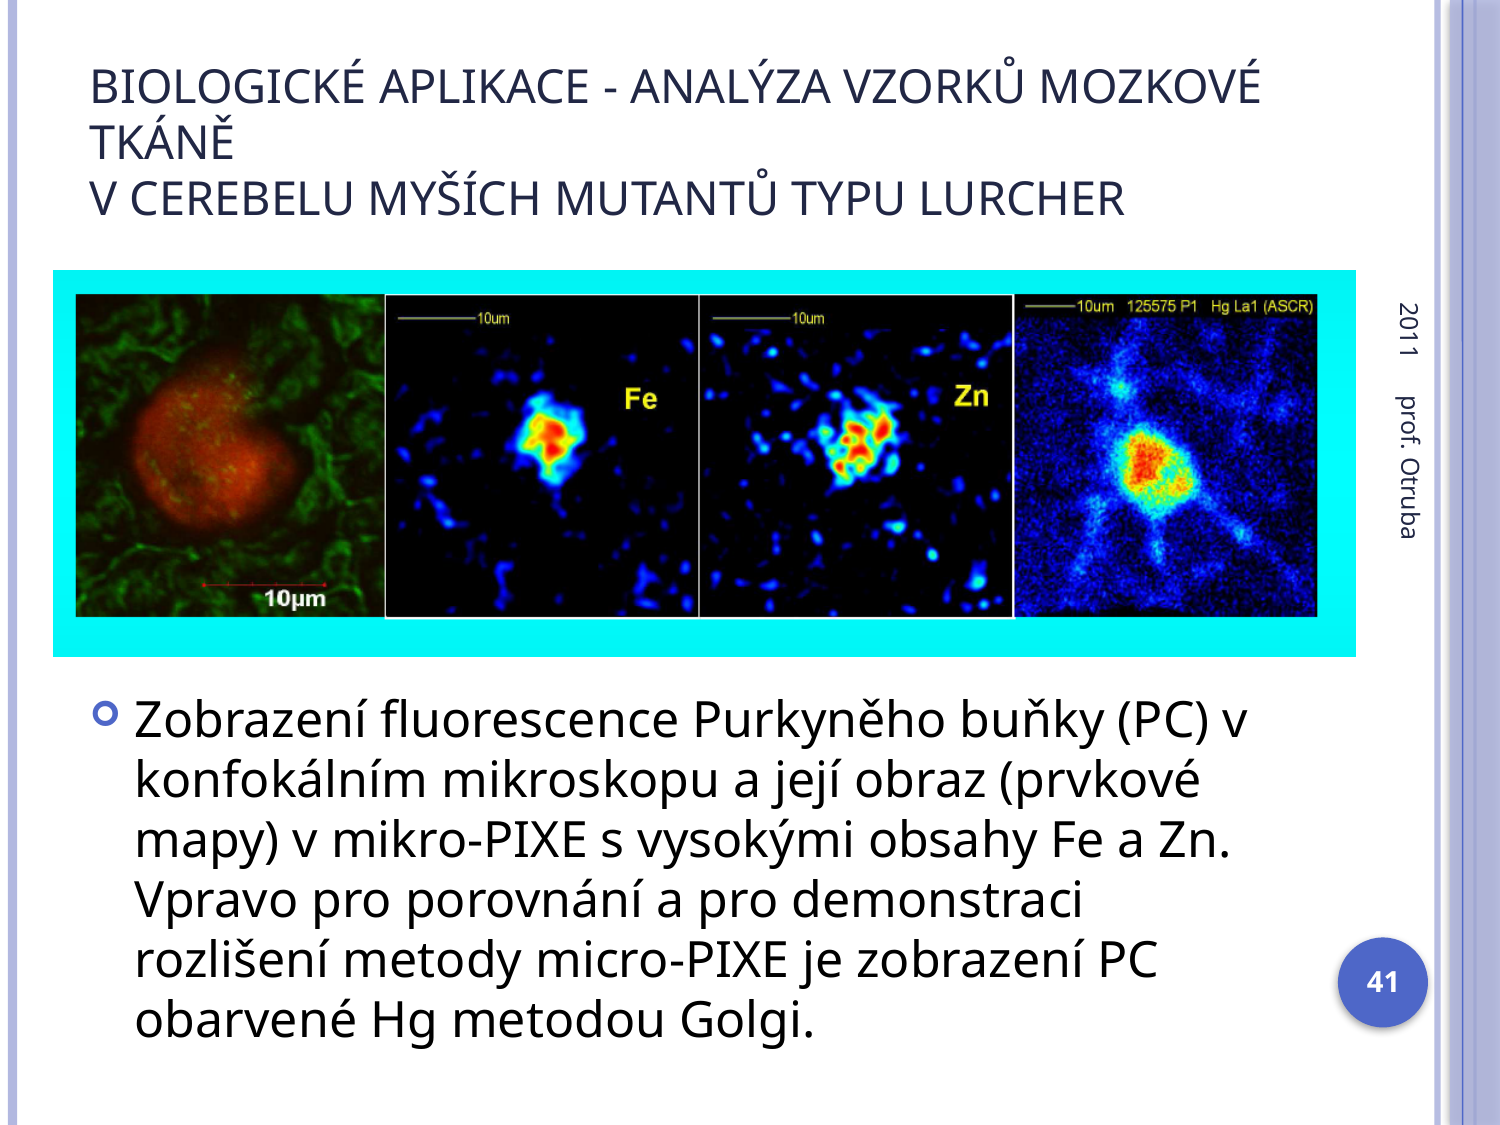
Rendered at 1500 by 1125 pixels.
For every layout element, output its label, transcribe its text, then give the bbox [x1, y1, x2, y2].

footer prof. Otruba [1379, 380, 1440, 906]
slide_number 2011 [1378, 43, 1442, 374]
list Zobrazení fluorescence Purkyněho buňky (PC) v konfokálním mikroskopu a její obraz (prvkové mapy) v mikro-PIXE s vysokými obsahy Fe a Zn. Vpravo pro porovnání a pro demonstraci rozlišení metody micro-PIXE je zobrazení PC obarvené Hg metodou Golgi. [75, 680, 1300, 1062]
picture [52, 270, 1357, 658]
slide_number 41 [1333, 940, 1434, 1027]
title Biologické aplikace - analýza vzorků mozkové tkáně v cerebelu myších mutantů typu Lurcher [75, 45, 1300, 233]
